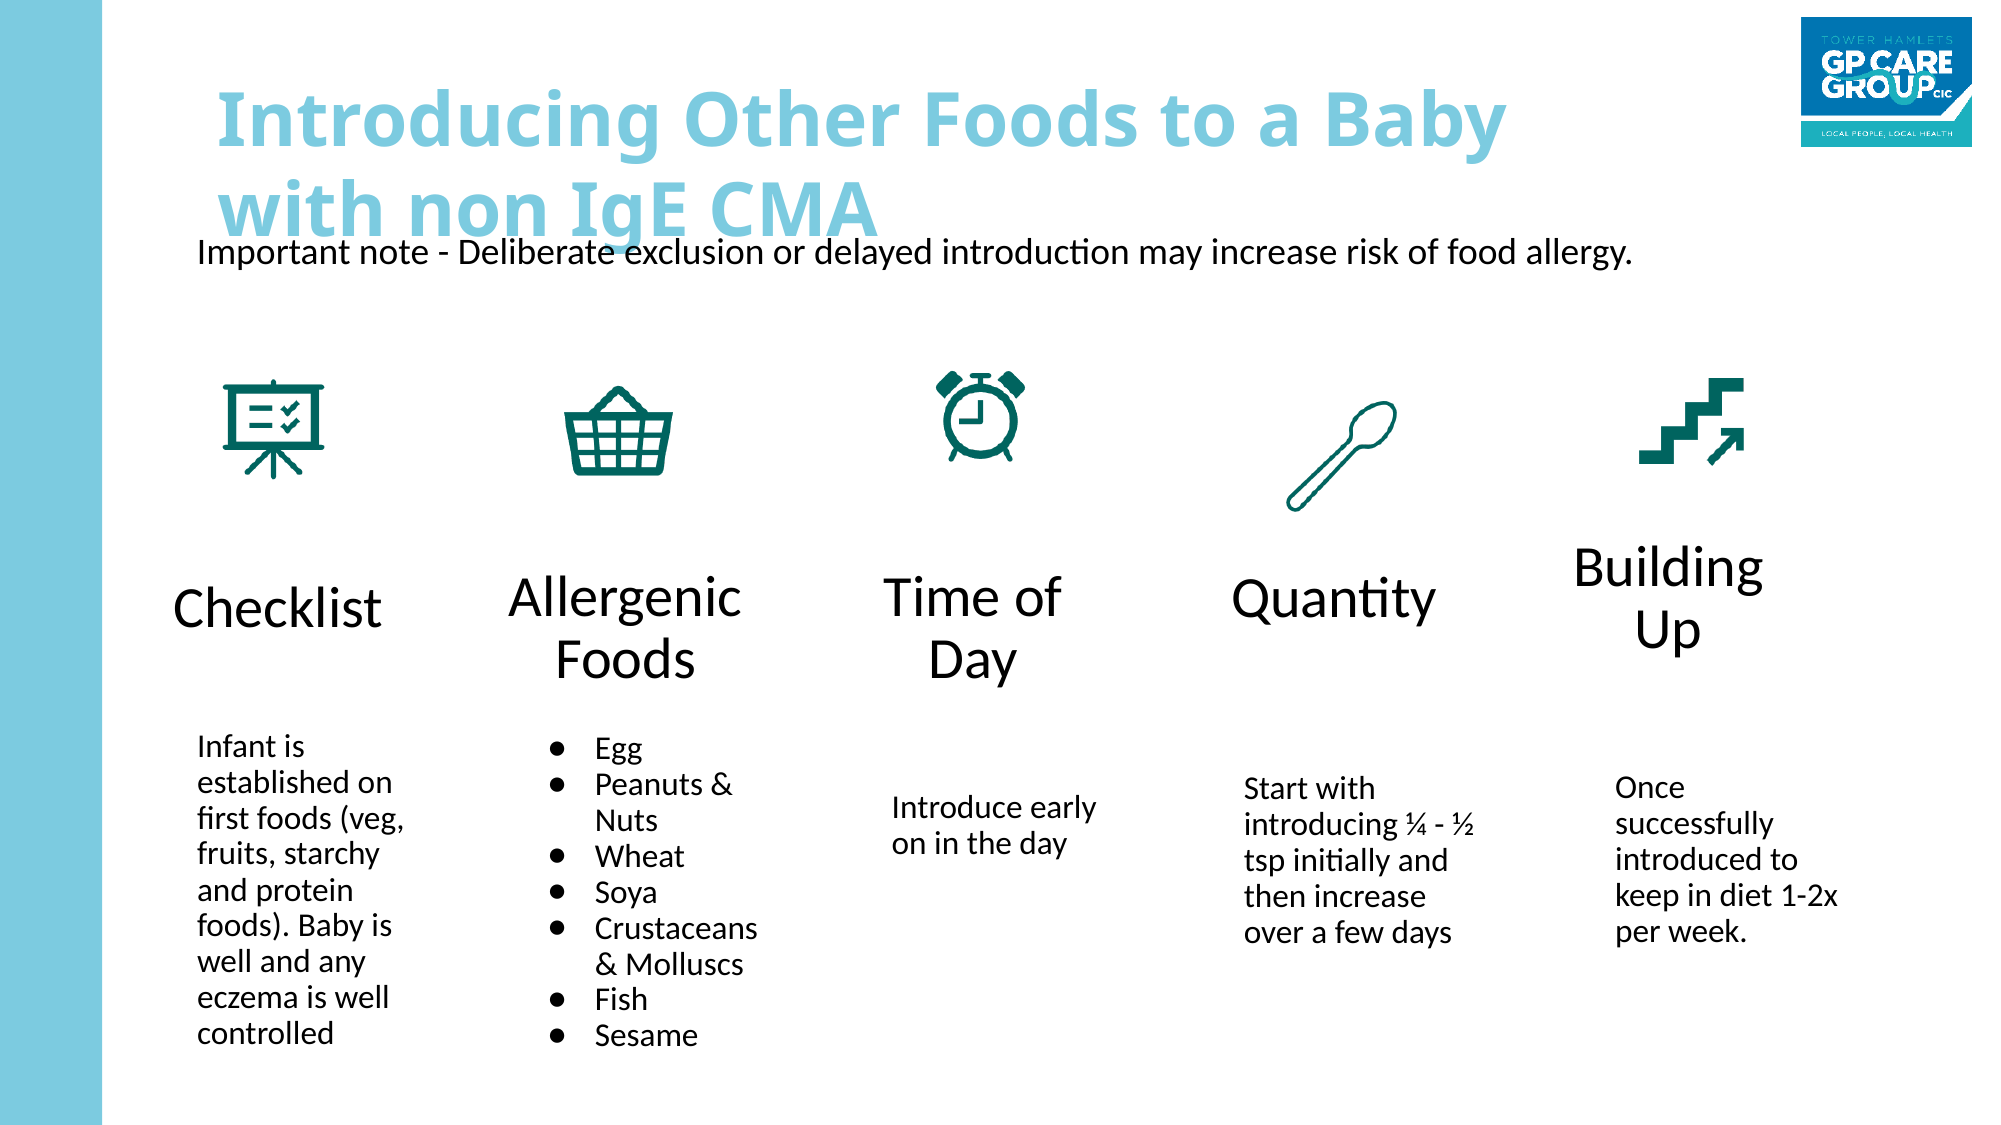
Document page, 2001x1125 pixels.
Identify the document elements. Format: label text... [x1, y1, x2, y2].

text_box Allergenic Foods [492, 580, 759, 677]
text_box Building Up [1535, 551, 1802, 647]
picture [209, 364, 337, 492]
picture [1892, 51, 1915, 73]
picture [1940, 51, 1951, 73]
picture [1277, 392, 1405, 520]
text_box Checklist [144, 560, 412, 656]
picture [1823, 51, 1843, 97]
picture [1847, 51, 1864, 73]
picture [1843, 51, 1937, 104]
text_box Important note - Deliberate exclusion or delayed introduction may increase risk of food allergy. [182, 219, 1765, 280]
picture [554, 366, 682, 495]
picture [916, 351, 1044, 480]
picture [1627, 356, 1755, 485]
text_box Once successfully introduced to keep in diet 1-2x per week. [1600, 754, 1867, 869]
text_box Introduce early on in the day [876, 775, 1153, 938]
text_box Infant is established on first foods (veg, fruits, starchy and protein foods). Baby is well and any eczema is well controlled [182, 713, 449, 827]
text_box Quantity [1200, 551, 1468, 647]
text_box Introducing Other Foods to a Baby with non IgE CMA [203, 63, 1691, 219]
text_box [0, 0, 103, 1125]
text_box Egg Peanuts & Nuts Wheat Soya Crustaceans & Molluscs Fish Sesame [504, 715, 791, 830]
text_box Time of Day [840, 580, 1107, 677]
picture [1801, 85, 1973, 147]
text_box Start with introducing ¼ - ½ tsp initially and then increase over a few days [1228, 756, 1495, 870]
